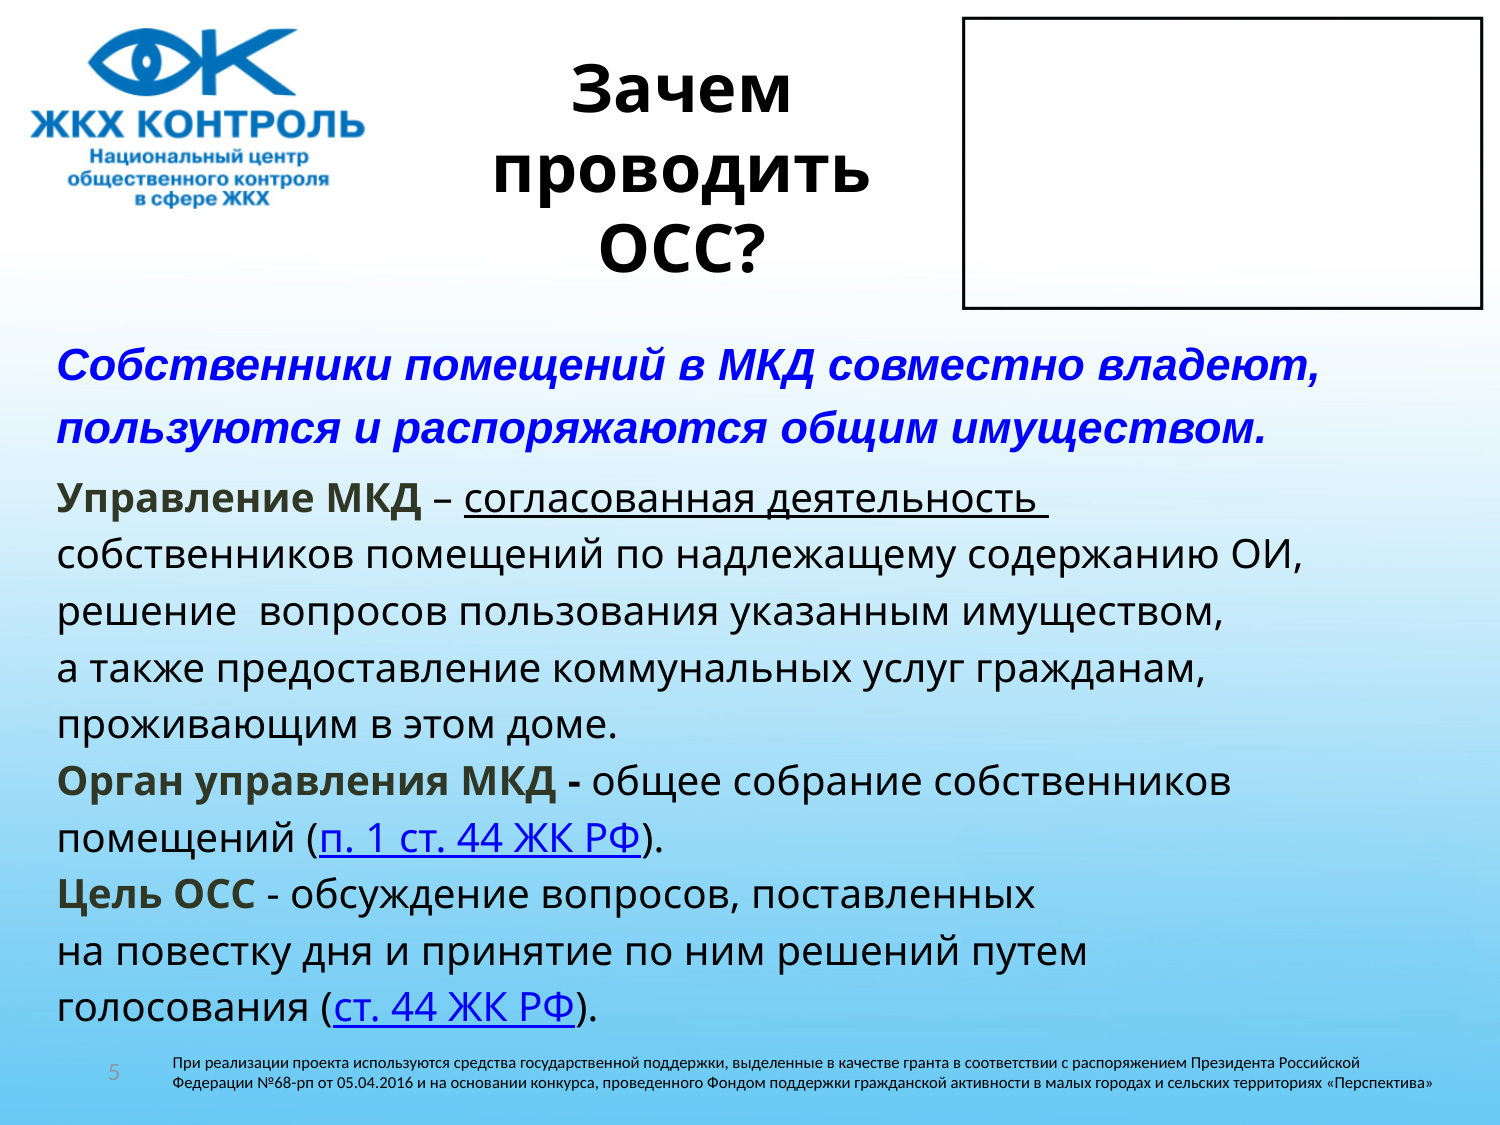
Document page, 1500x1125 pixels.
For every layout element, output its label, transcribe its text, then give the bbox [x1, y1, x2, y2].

title Зачем проводить ОСС? [407, 113, 957, 219]
list Собственники помещений в МКД совместно владеют, пользуются и распоряжаются общим имуществом. Управление МКД – согласованная деятельность собственников помещений по надлежащему содержанию ОИ, решение вопросов пользования указанным имуществом, а также предоставление коммунальных услуг гражданам, проживающим в этом доме. Орган управления МКД - общее собрание собственников помещений (п. 1 ст. 44 ЖК РФ). Цель ОСС - обсуждение вопросов, поставленных на повестку дня и принятие по ним решений путем голосования (ст. 44 ЖК РФ). [41, 328, 1500, 1043]
slide_number 5 [53, 1040, 136, 1100]
picture [0, 0, 1500, 1125]
